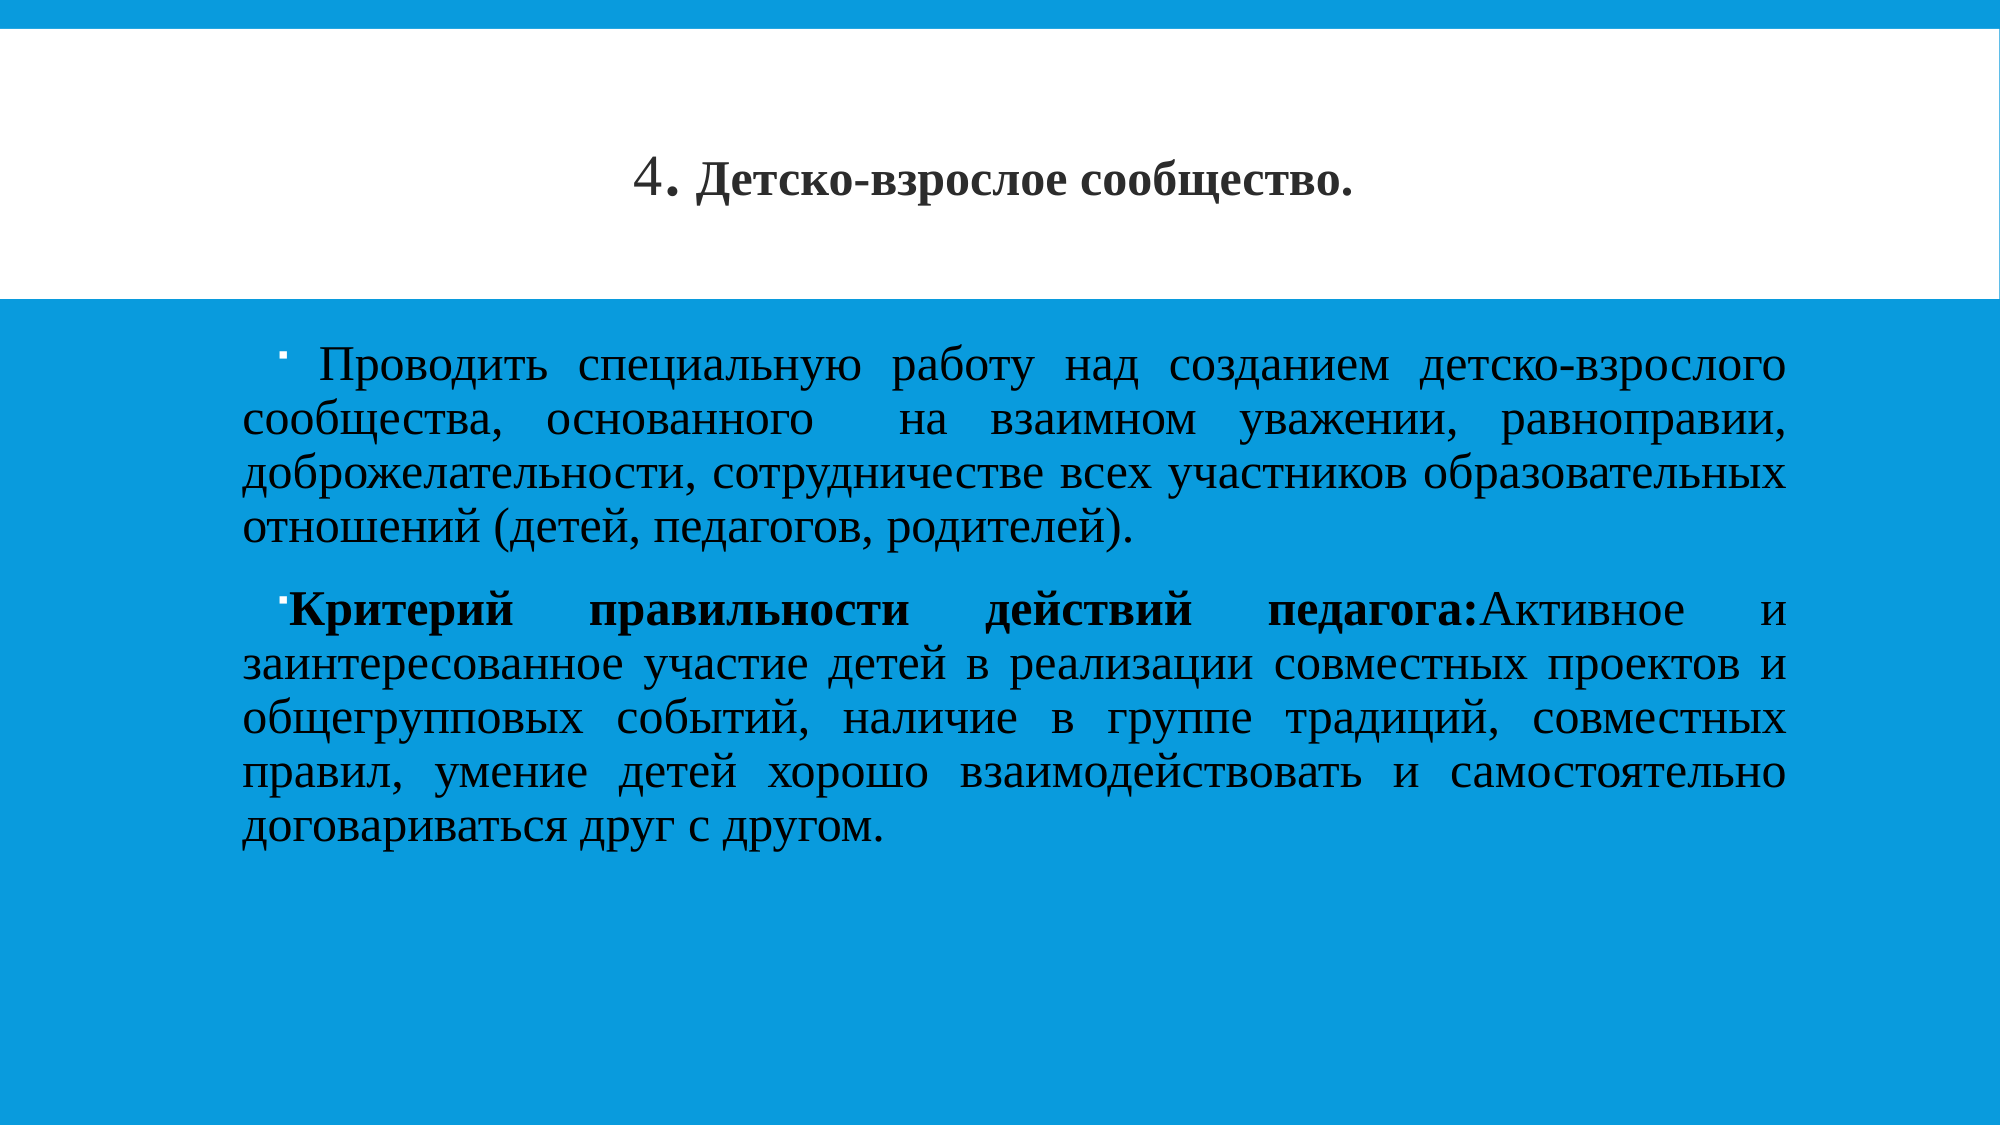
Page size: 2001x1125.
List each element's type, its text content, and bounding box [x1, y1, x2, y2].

list Проводить специальную работу над созданием детско-взрослого сообщества, основанного на взаимном уважении, равноправии, доброжелательности, сотрудничестве всех участников образовательных отношений (детей, педагогов, родителей). Критерий правильности действий педагога:Активное и заинтересованное участие детей в реализации совместных проектов и общегрупповых событий, наличие в группе традиций, совместных правил, умение детей хорошо взаимодействовать и самостоятельно договариваться друг с другом. [197, 329, 1803, 1020]
title 4. Детско-взрослое сообщество. [197, 46, 1803, 295]
